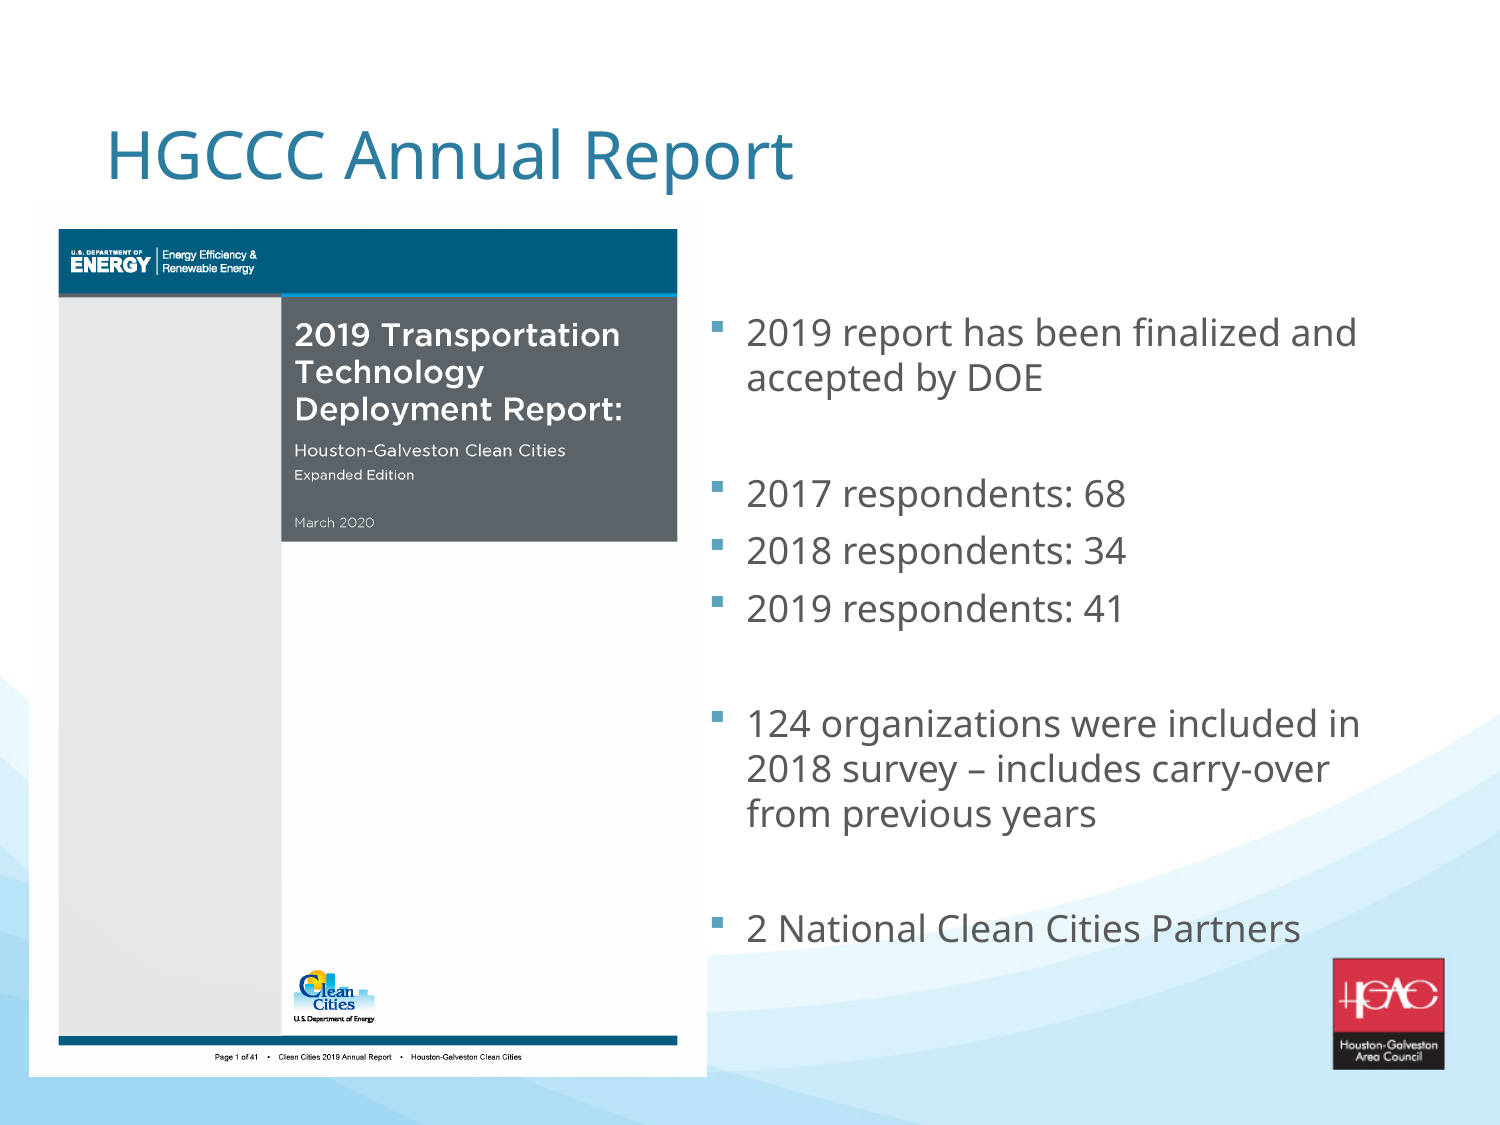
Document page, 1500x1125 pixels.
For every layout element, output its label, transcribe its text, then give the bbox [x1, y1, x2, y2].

title HGCCC Annual Report [90, 17, 1410, 200]
picture [0, 0, 1500, 1125]
text_box 2019 report has been finalized and accepted by DOE 2017 respondents: 68 2018 respondents: 34 2019 respondents: 41 124 organizations were included in 2018 survey – includes carry-over from previous years 2 National Clean Cities Partners [721, 302, 1441, 957]
